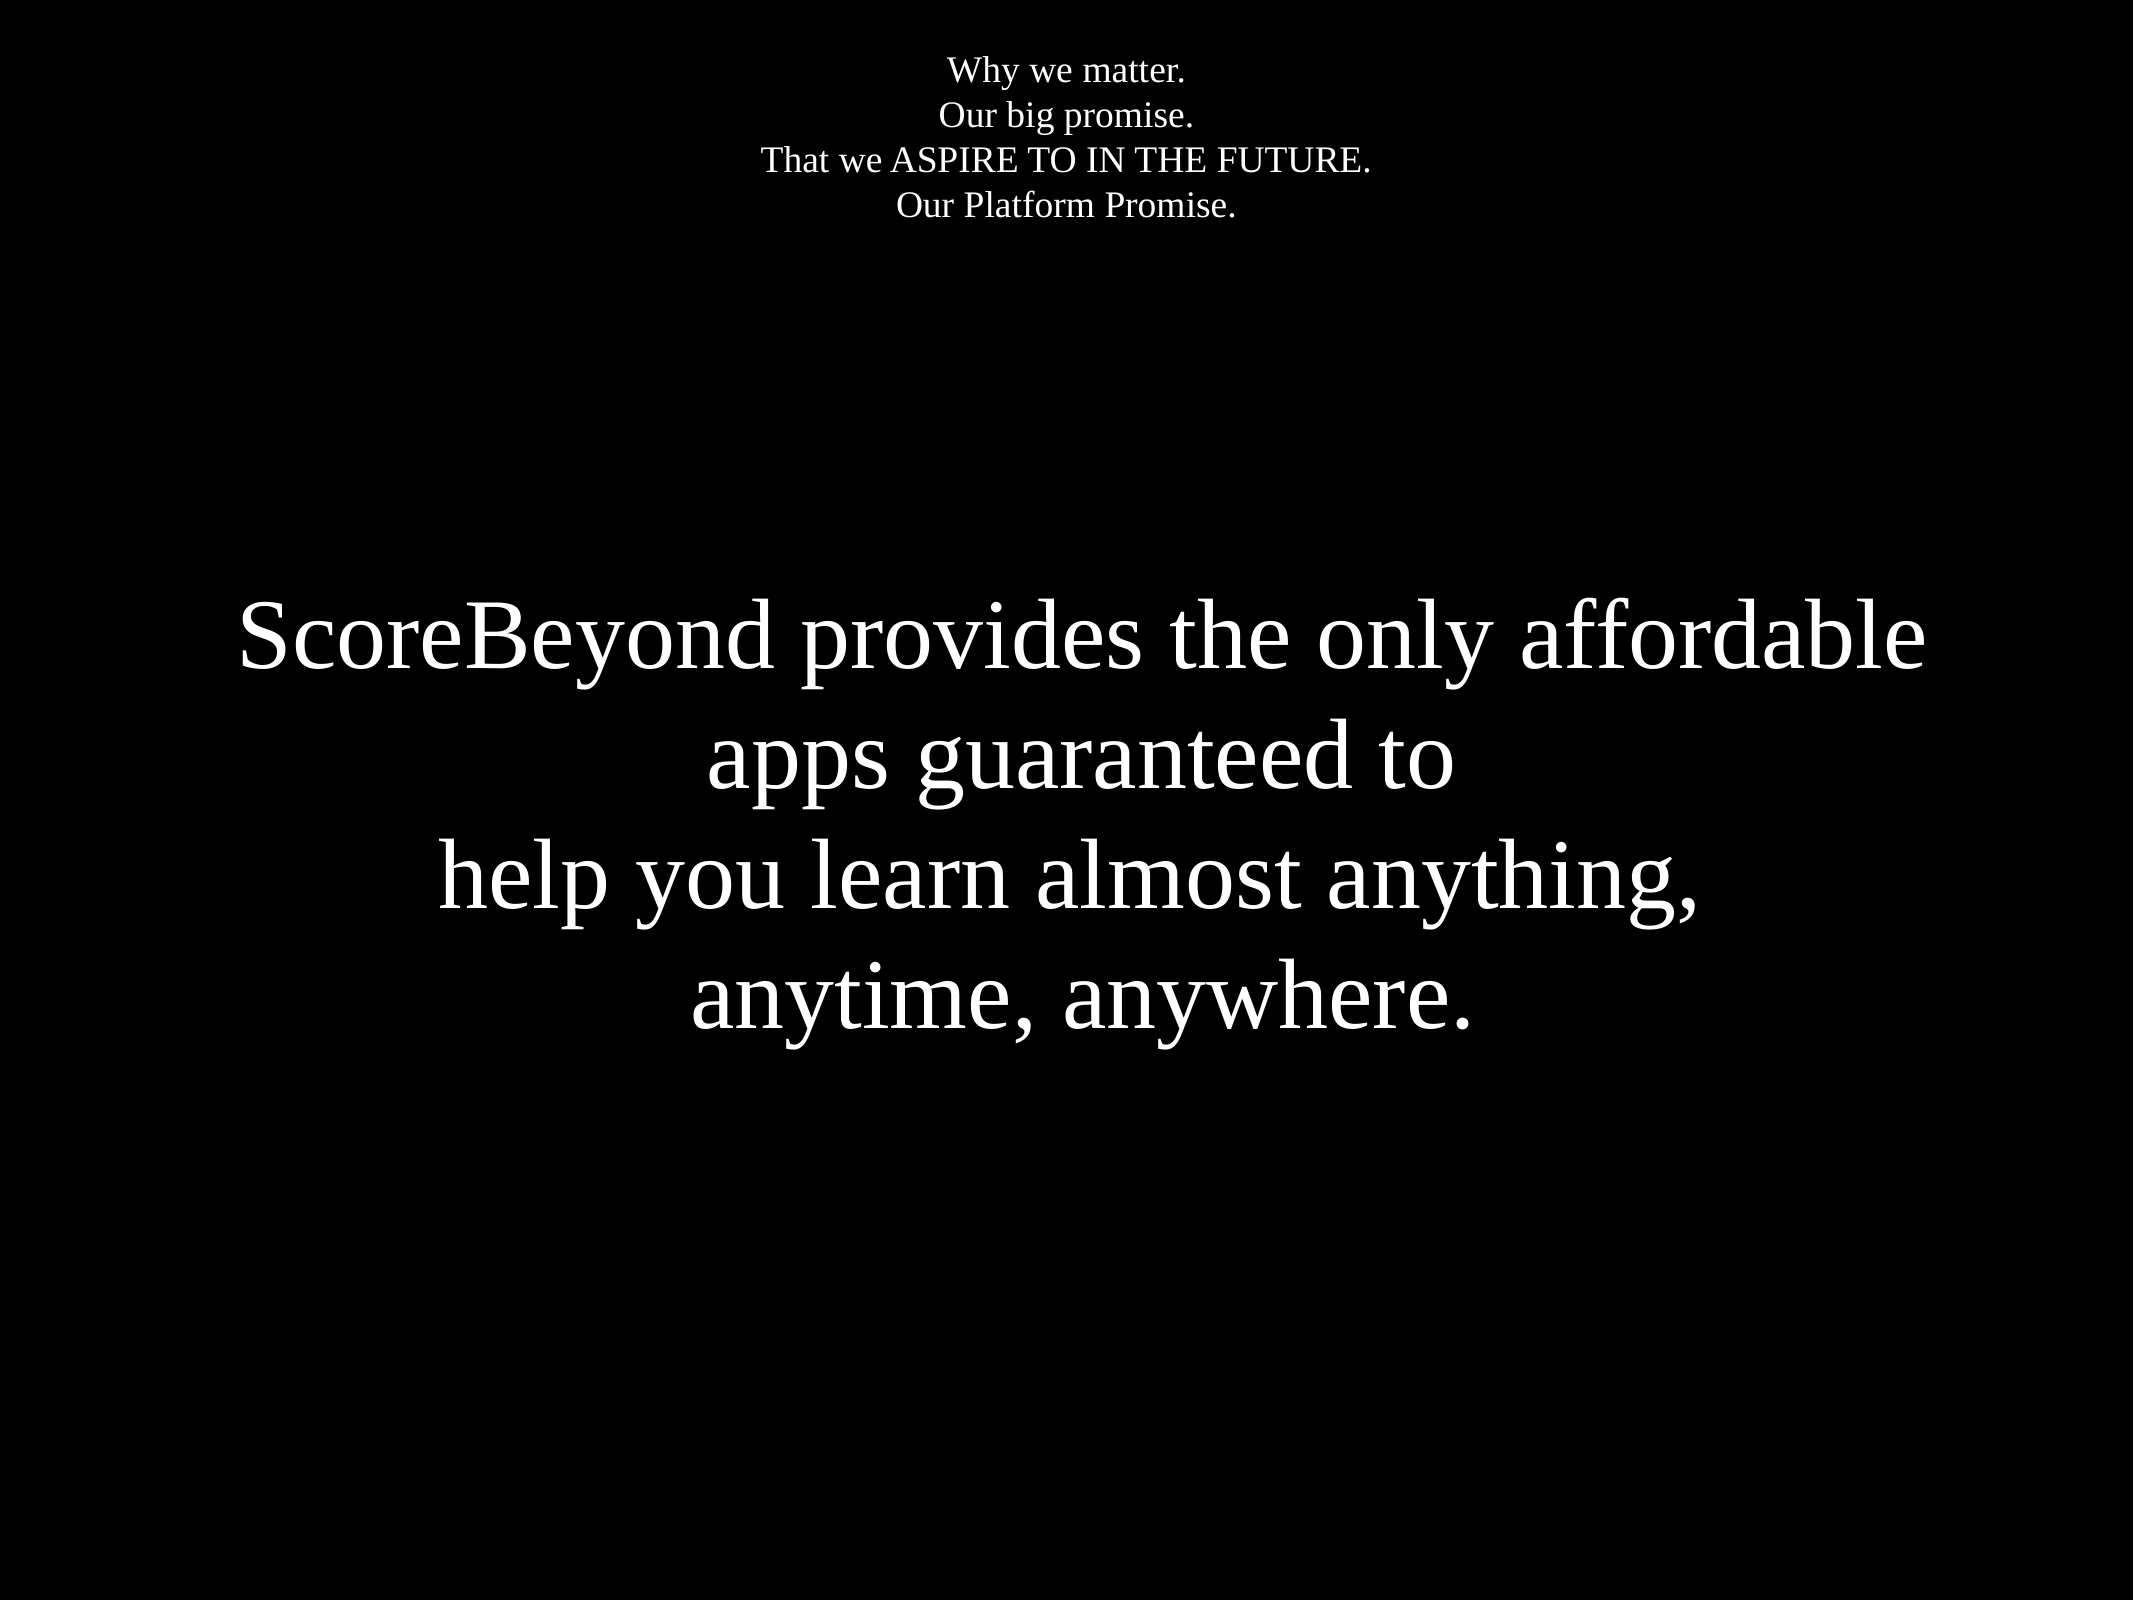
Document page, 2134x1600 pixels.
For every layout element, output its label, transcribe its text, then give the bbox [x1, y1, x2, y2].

text_box ScoreBeyond provides the only affordable apps guaranteed to help you learn almost anything, anytime, anywhere. [170, 436, 1963, 1300]
title Why we matter. Our big promise. That we ASPIRE TO IN THE FUTURE. Our Platform Promise. [208, 33, 1925, 238]
